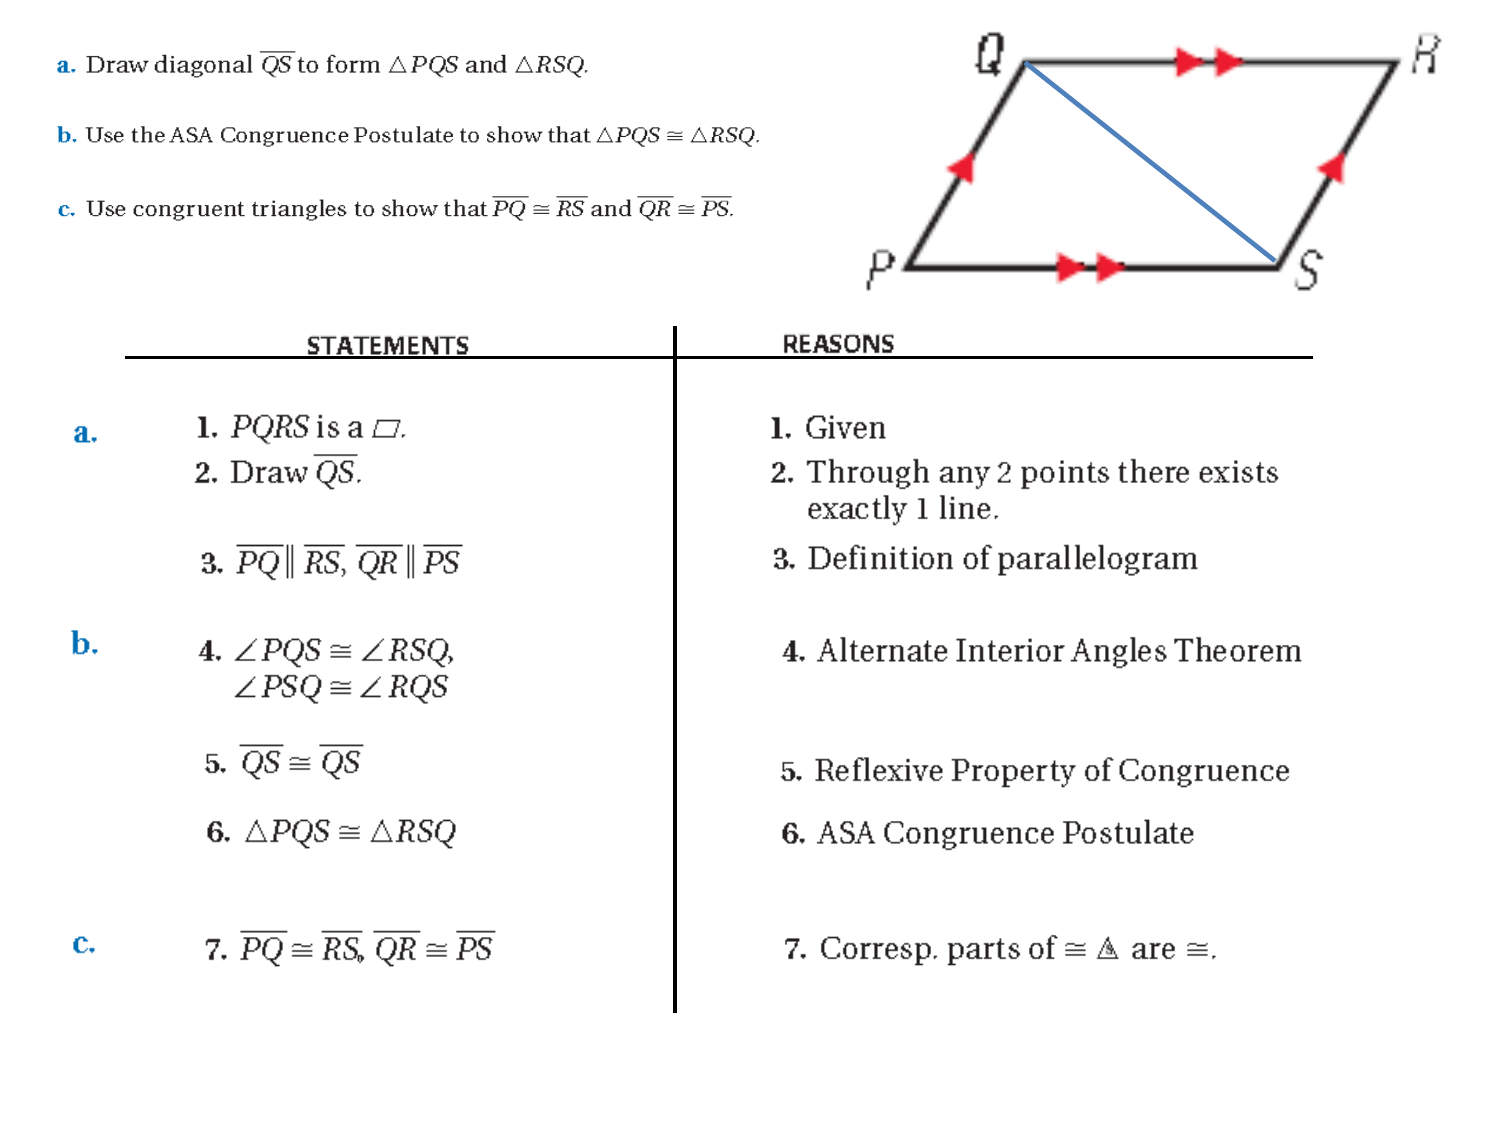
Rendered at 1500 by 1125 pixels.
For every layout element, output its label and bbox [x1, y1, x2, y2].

picture [837, 5, 1451, 319]
text_box [1024, 62, 1276, 262]
picture [196, 631, 461, 708]
picture [188, 412, 410, 446]
picture [775, 812, 1206, 855]
picture [196, 737, 374, 790]
picture [196, 537, 477, 585]
picture [199, 928, 506, 973]
picture [62, 412, 101, 454]
picture [64, 924, 98, 963]
picture [199, 812, 473, 855]
picture [764, 411, 900, 447]
picture [775, 631, 1314, 678]
picture [298, 326, 473, 357]
picture [775, 329, 900, 357]
picture [765, 452, 1294, 527]
picture [62, 618, 104, 668]
picture [773, 926, 1223, 976]
picture [775, 752, 1297, 790]
picture [188, 452, 376, 499]
picture [765, 542, 1207, 580]
text_box [50, 49, 765, 235]
